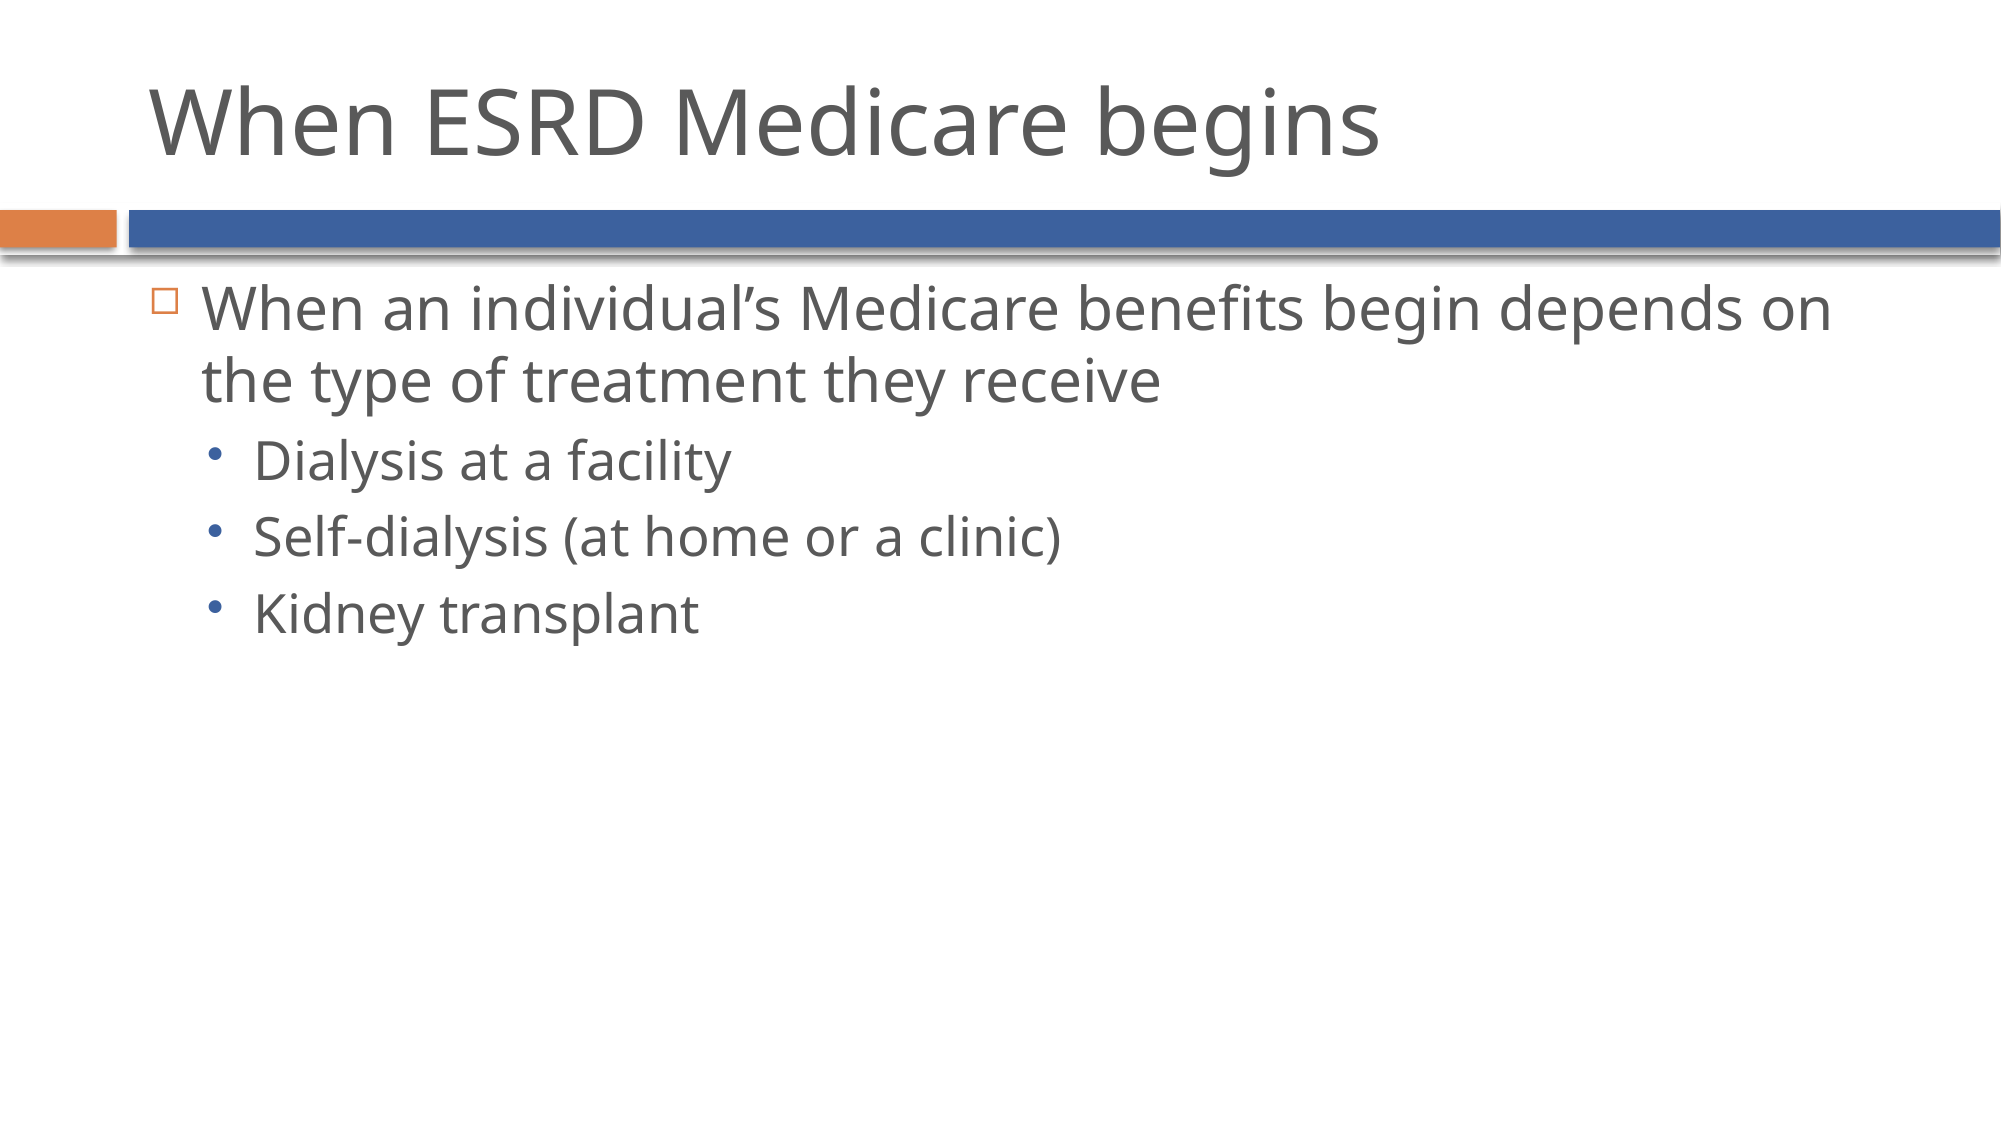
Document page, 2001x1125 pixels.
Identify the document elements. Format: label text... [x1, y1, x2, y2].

list When an individual’s Medicare benefits begin depends on the type of treatment they receive Dialysis at a facility Self-dialysis (at home or a clinic) Kidney transplant [133, 262, 1918, 1000]
title When ESRD Medicare begins [133, 37, 1918, 200]
